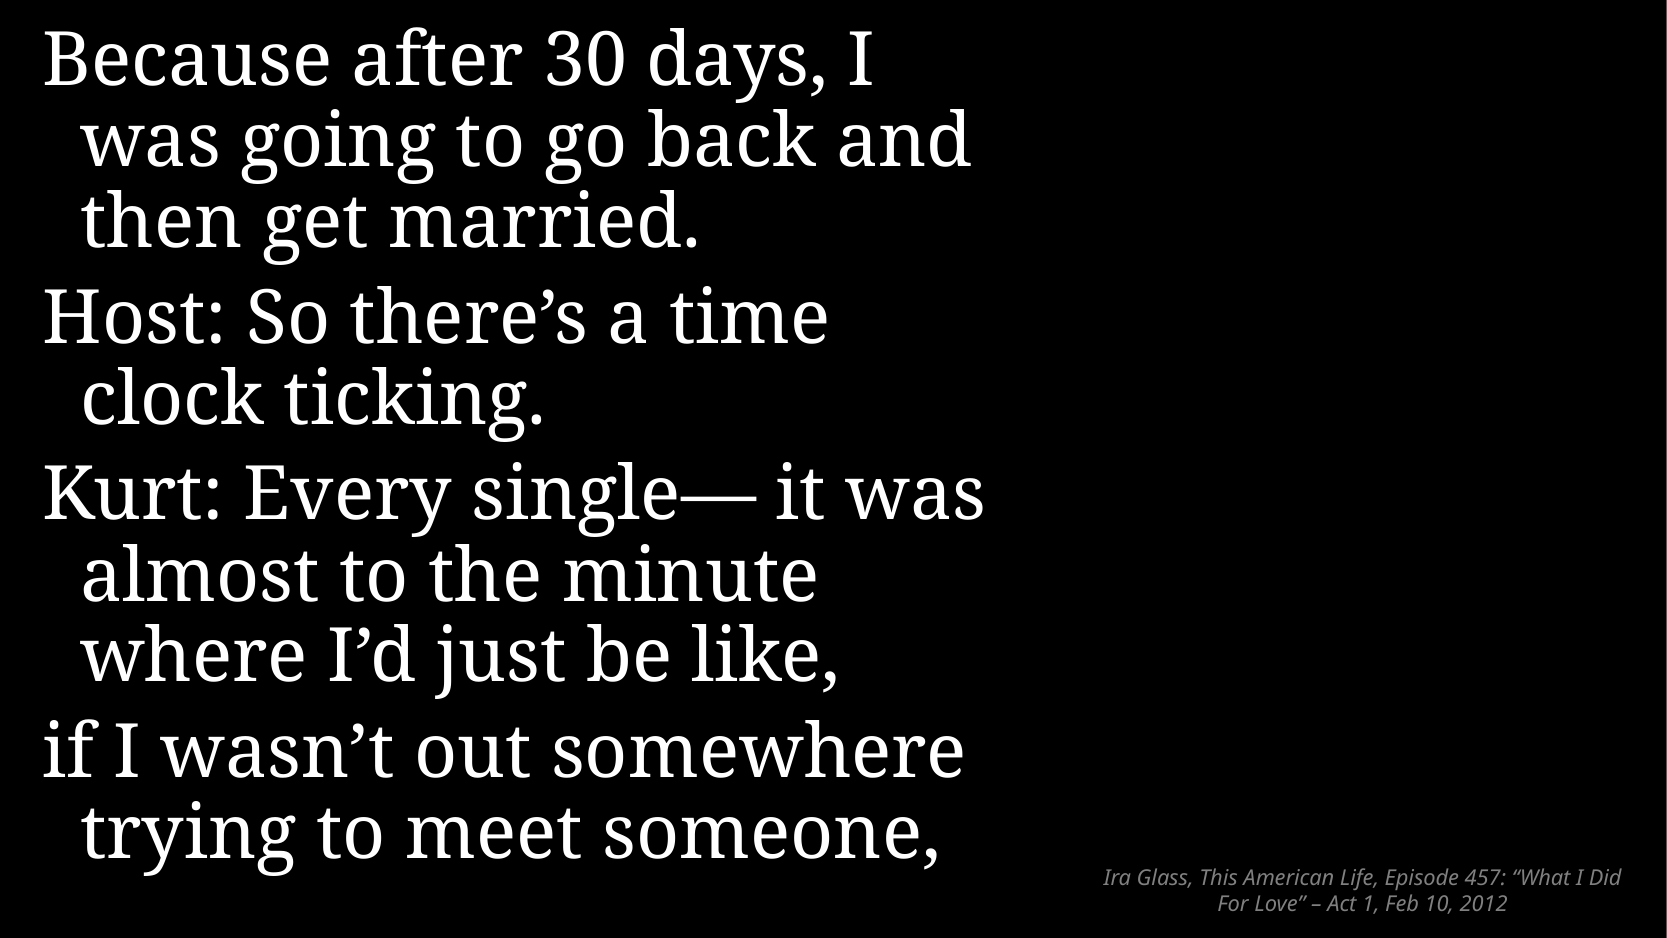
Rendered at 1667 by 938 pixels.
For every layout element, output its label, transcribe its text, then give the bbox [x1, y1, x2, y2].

list Because after 30 days, I was going to go back and then get married. Host: So there’s a time clock ticking. Kurt: Every single— it was almost to the minute where I’d just be like, if I wasn’t out somewhere trying to meet someone, [27, 12, 1034, 919]
title Ira Glass, This American Life, Episode 457: “What I Did For Love” – Act 1, Feb 10, 2012 [1083, 855, 1643, 924]
